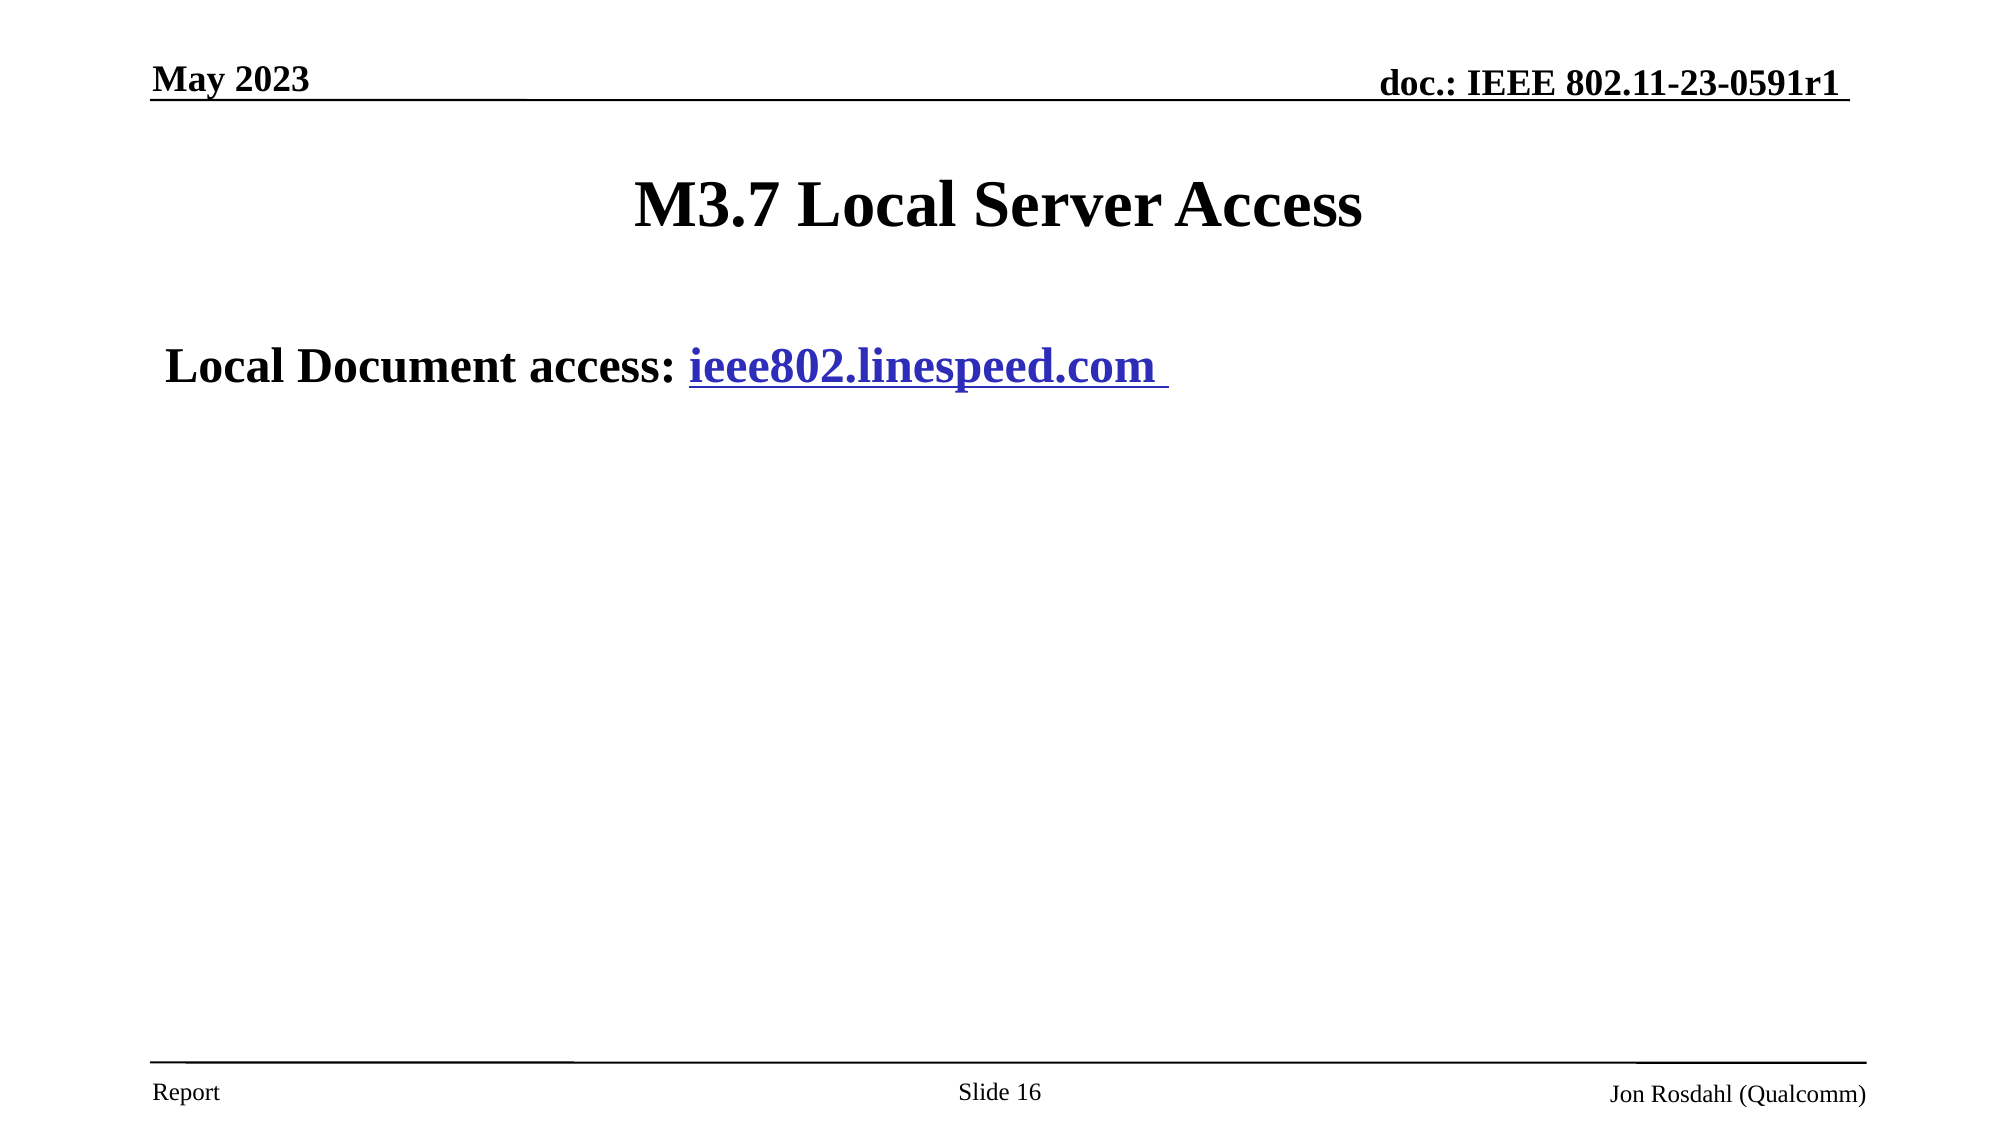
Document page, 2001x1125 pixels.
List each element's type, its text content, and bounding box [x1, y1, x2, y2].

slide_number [152, 54, 563, 100]
slide_number Slide 16 [930, 1075, 1069, 1107]
footer Jon Rosdahl (Qualcomm) [1169, 1076, 1867, 1108]
title M3.7 Local Server Access [149, 112, 1850, 288]
list Local Document access: ieee802.linespeed.com [149, 324, 1850, 1000]
